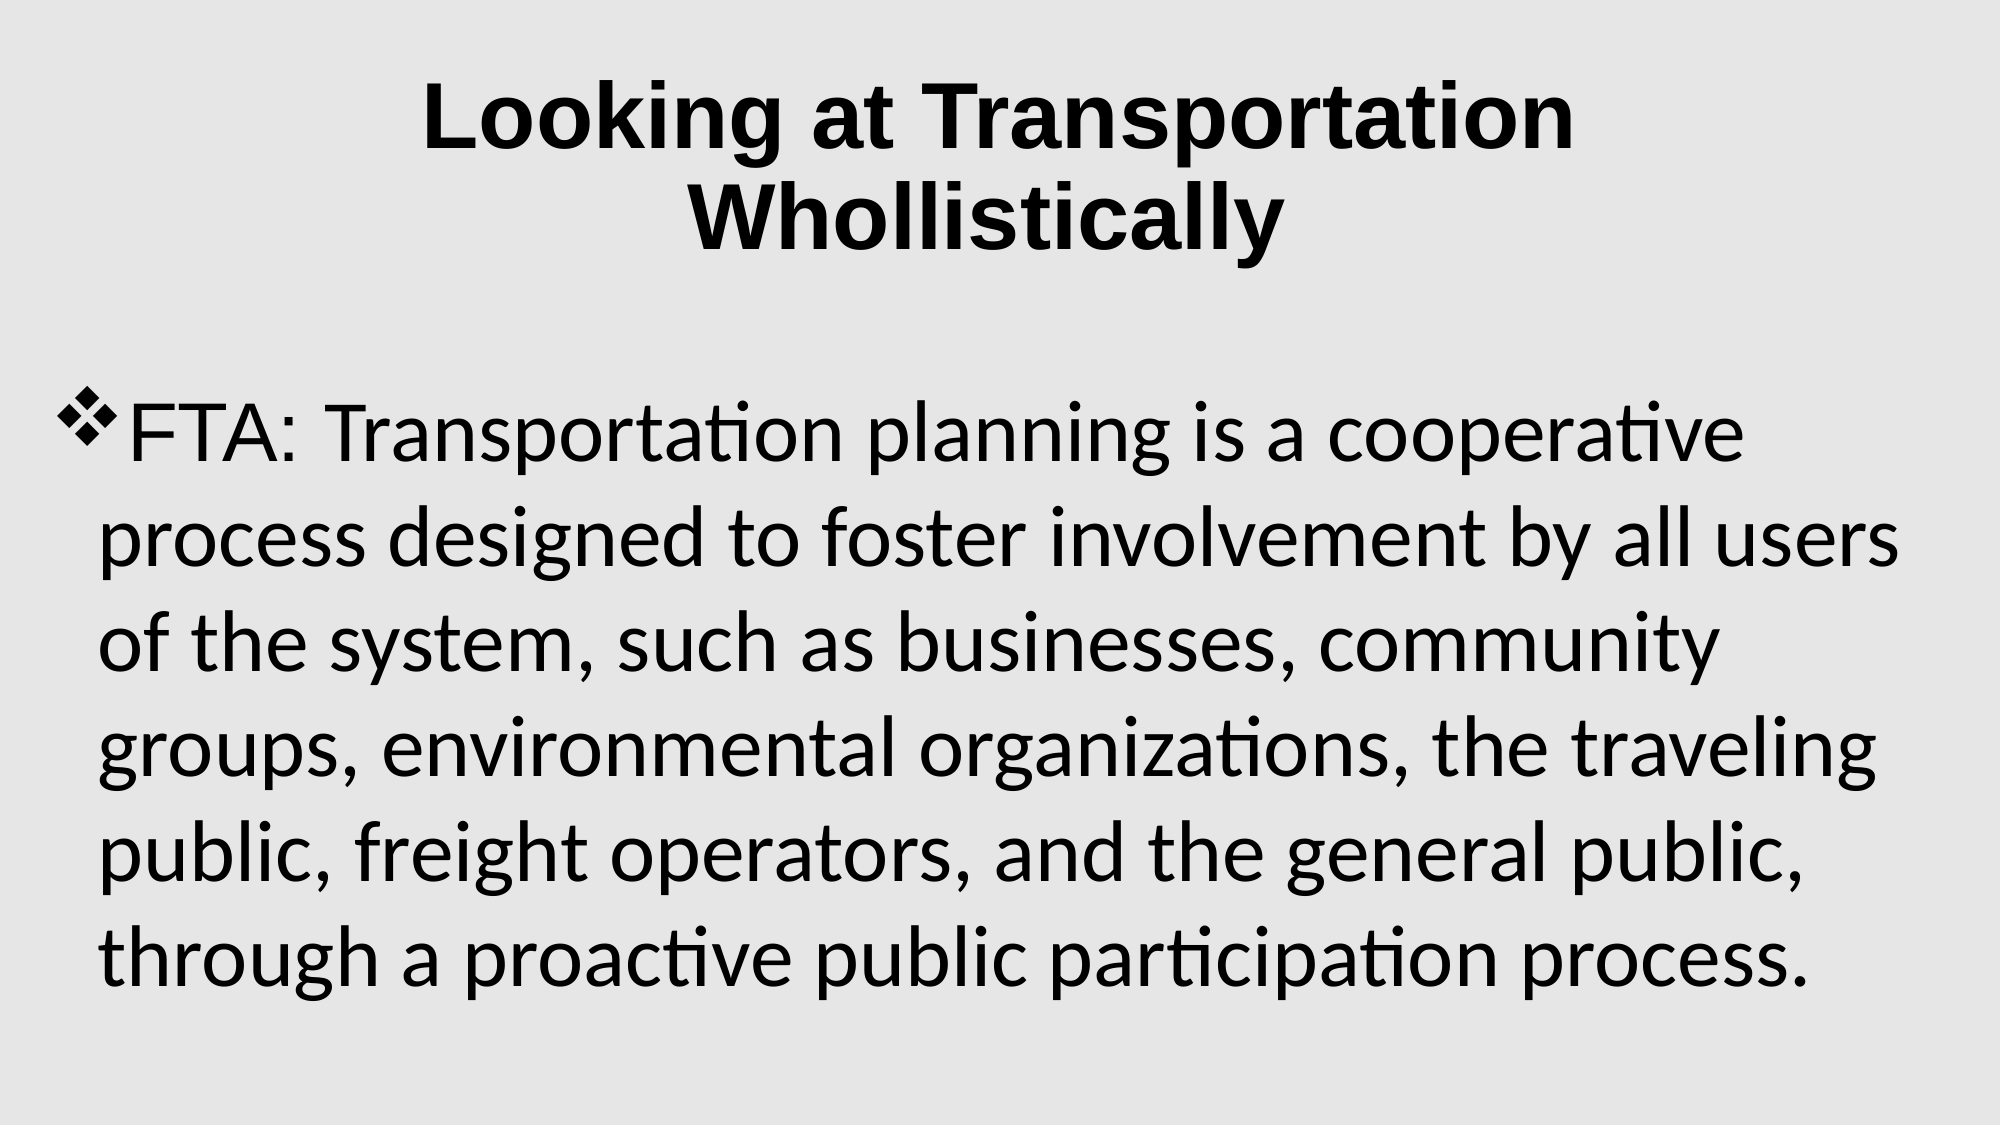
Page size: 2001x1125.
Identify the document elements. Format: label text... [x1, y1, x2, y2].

title Looking at Transportation Whollistically [137, 59, 1863, 278]
text_box FTA: Transportation planning is a cooperative process designed to foster involvement by all users of the system, such as businesses, community groups, environmental organizations, the traveling public, freight operators, and the general public, through a proactive public participation process. [36, 366, 1927, 1011]
